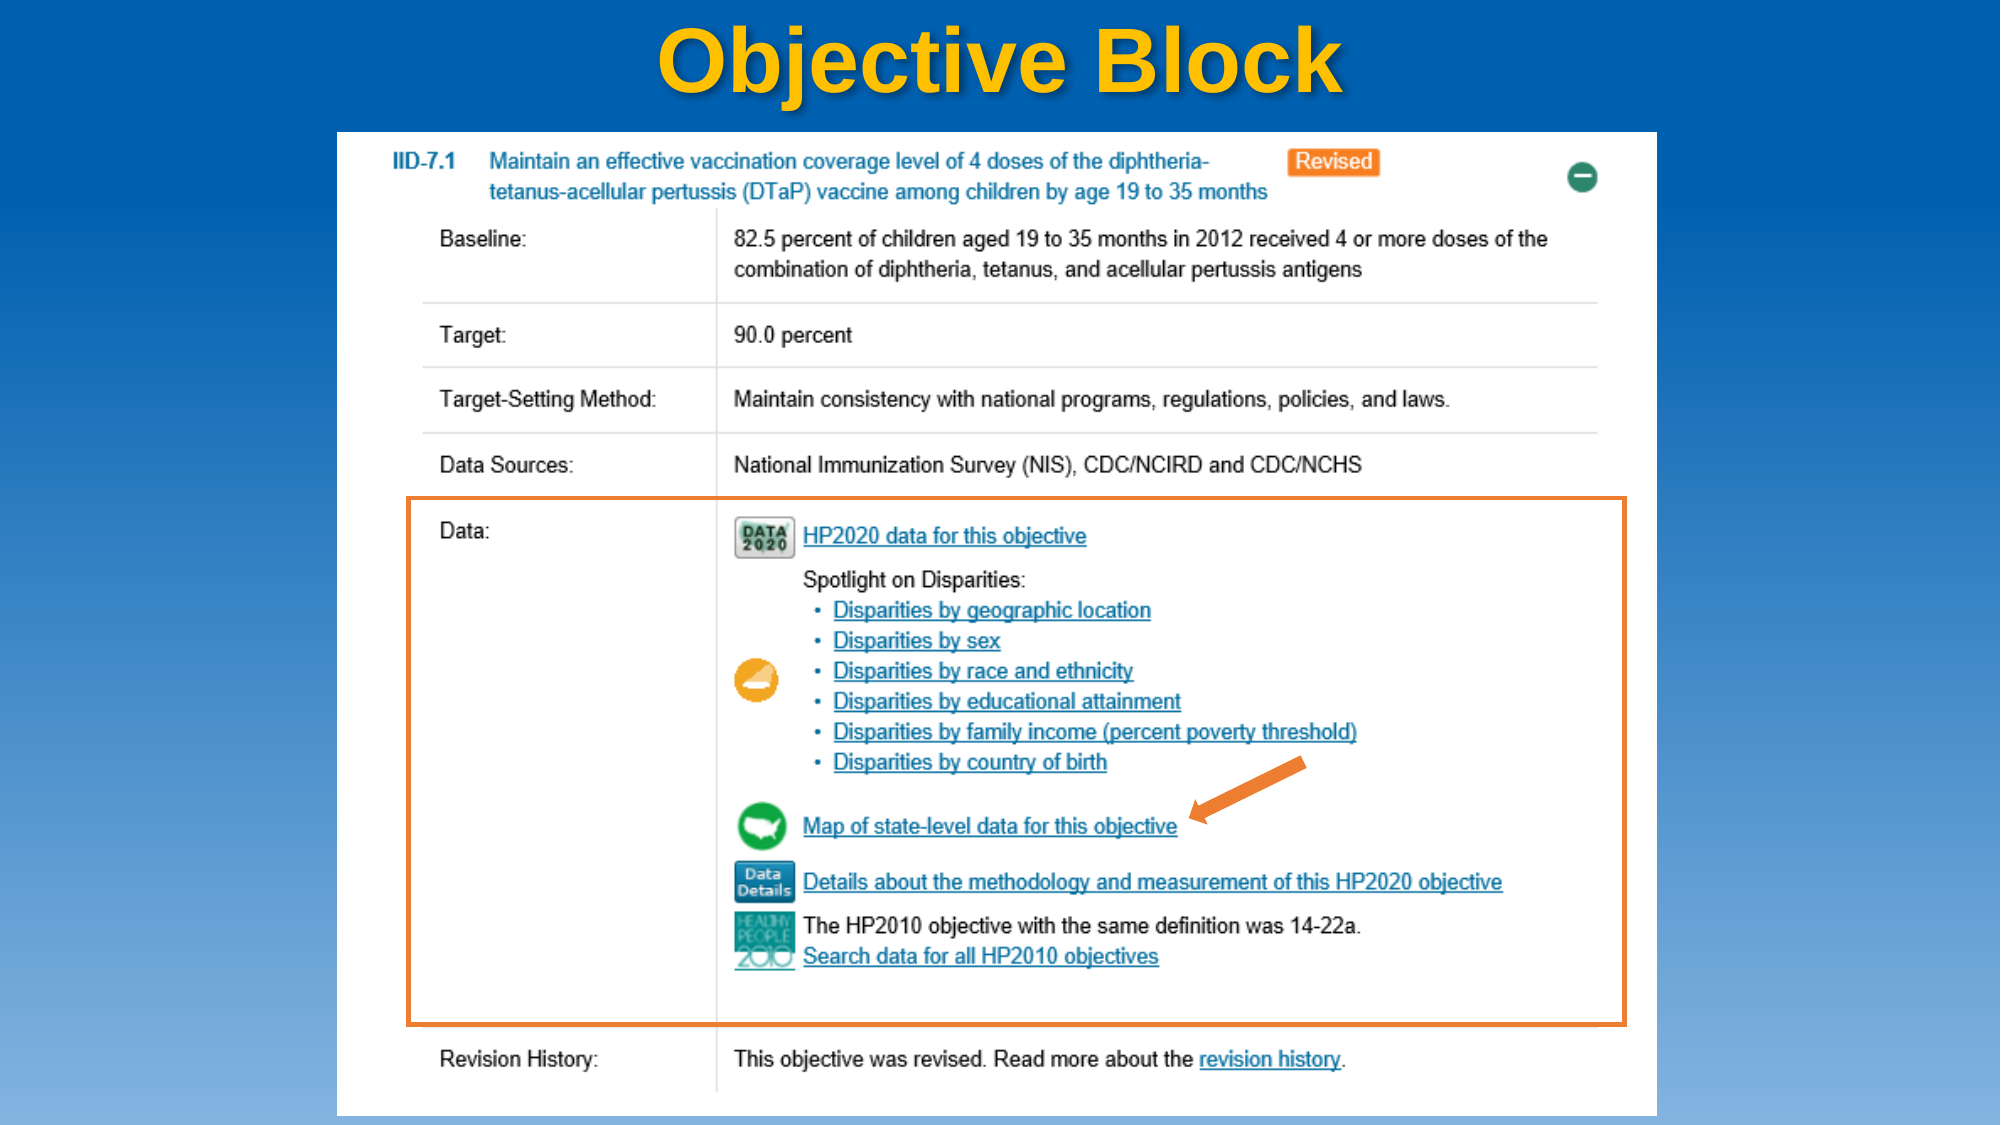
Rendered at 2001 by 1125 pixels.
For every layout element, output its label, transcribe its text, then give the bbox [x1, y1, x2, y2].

title Objective Block [137, 0, 1863, 141]
picture [337, 132, 1657, 1116]
